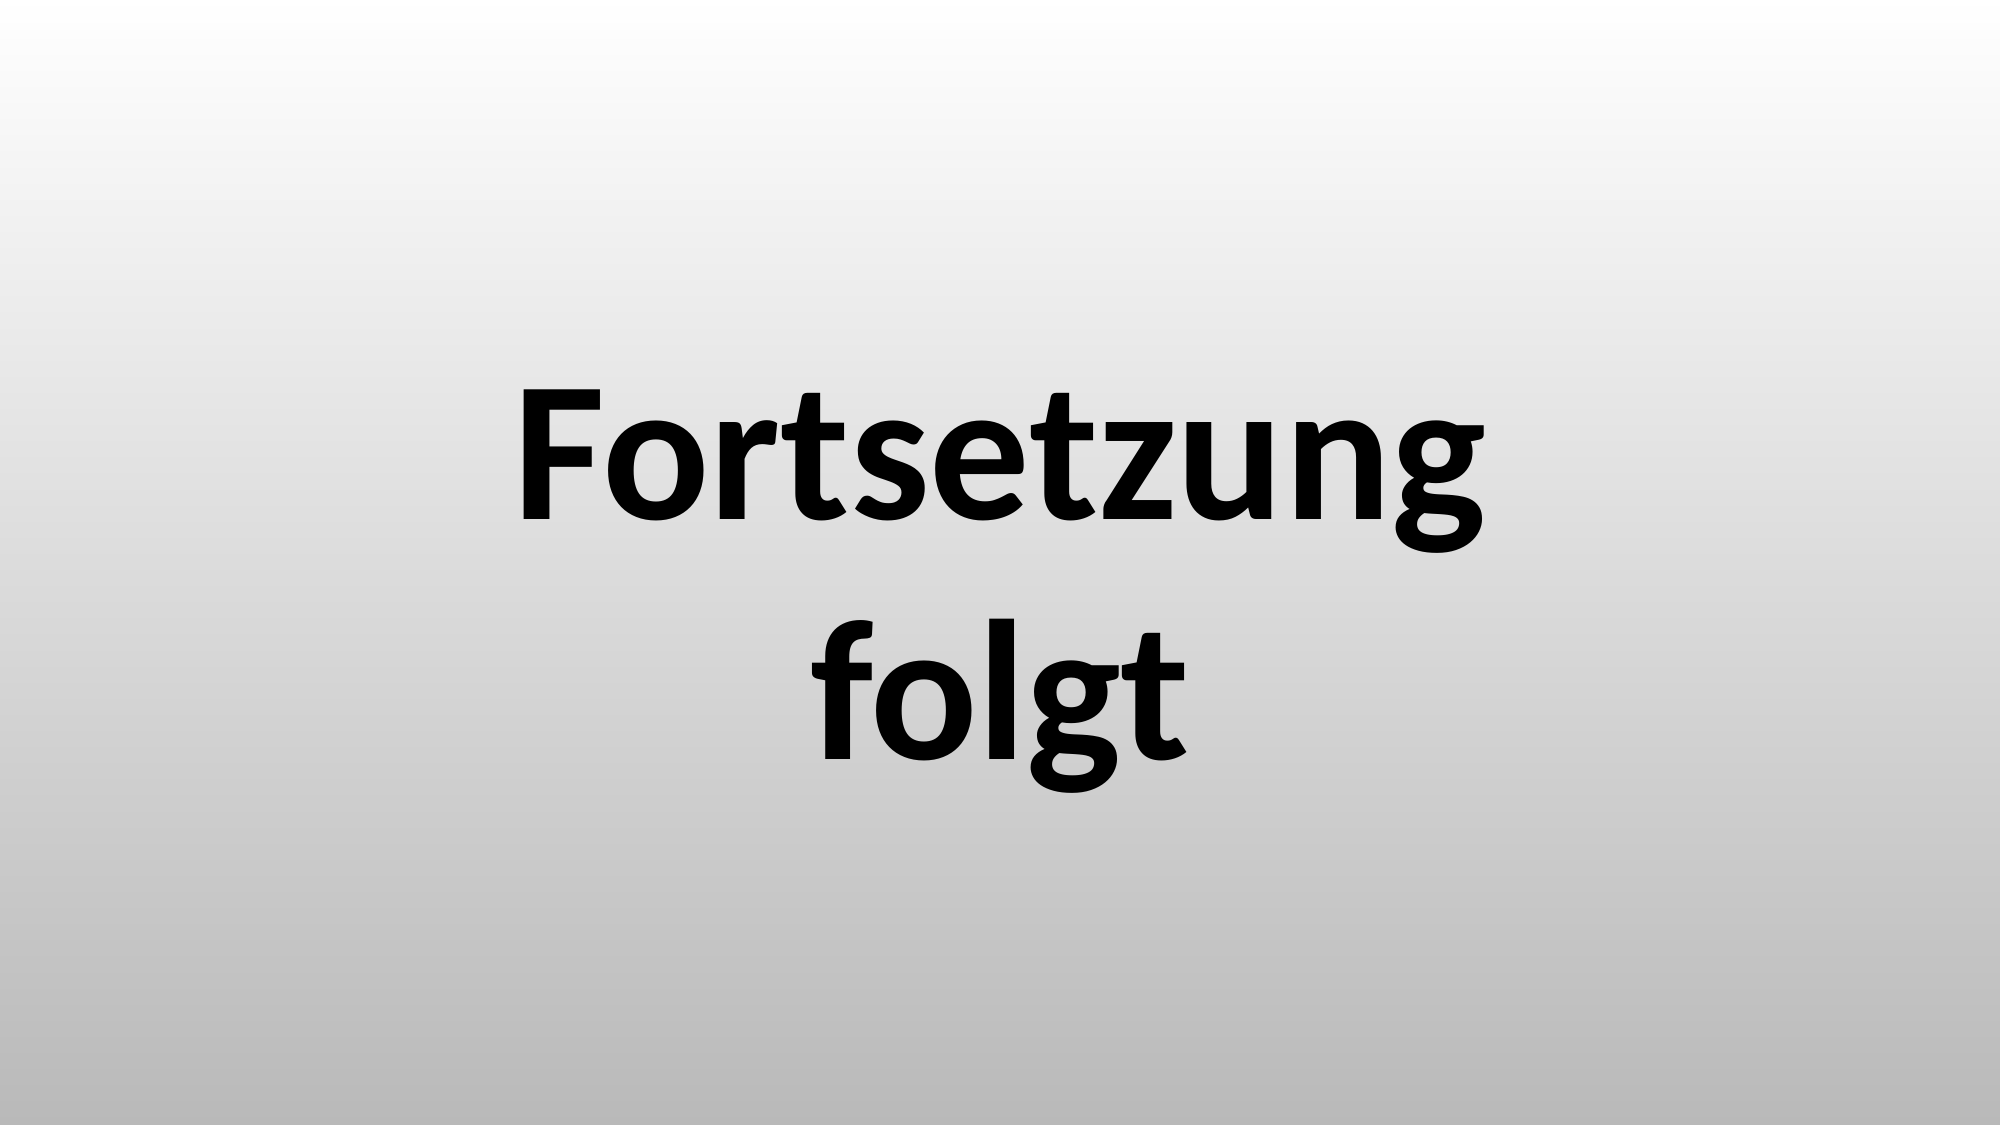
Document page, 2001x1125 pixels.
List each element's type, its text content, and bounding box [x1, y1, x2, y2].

text_box Fortsetzung folgt [302, 312, 1698, 808]
